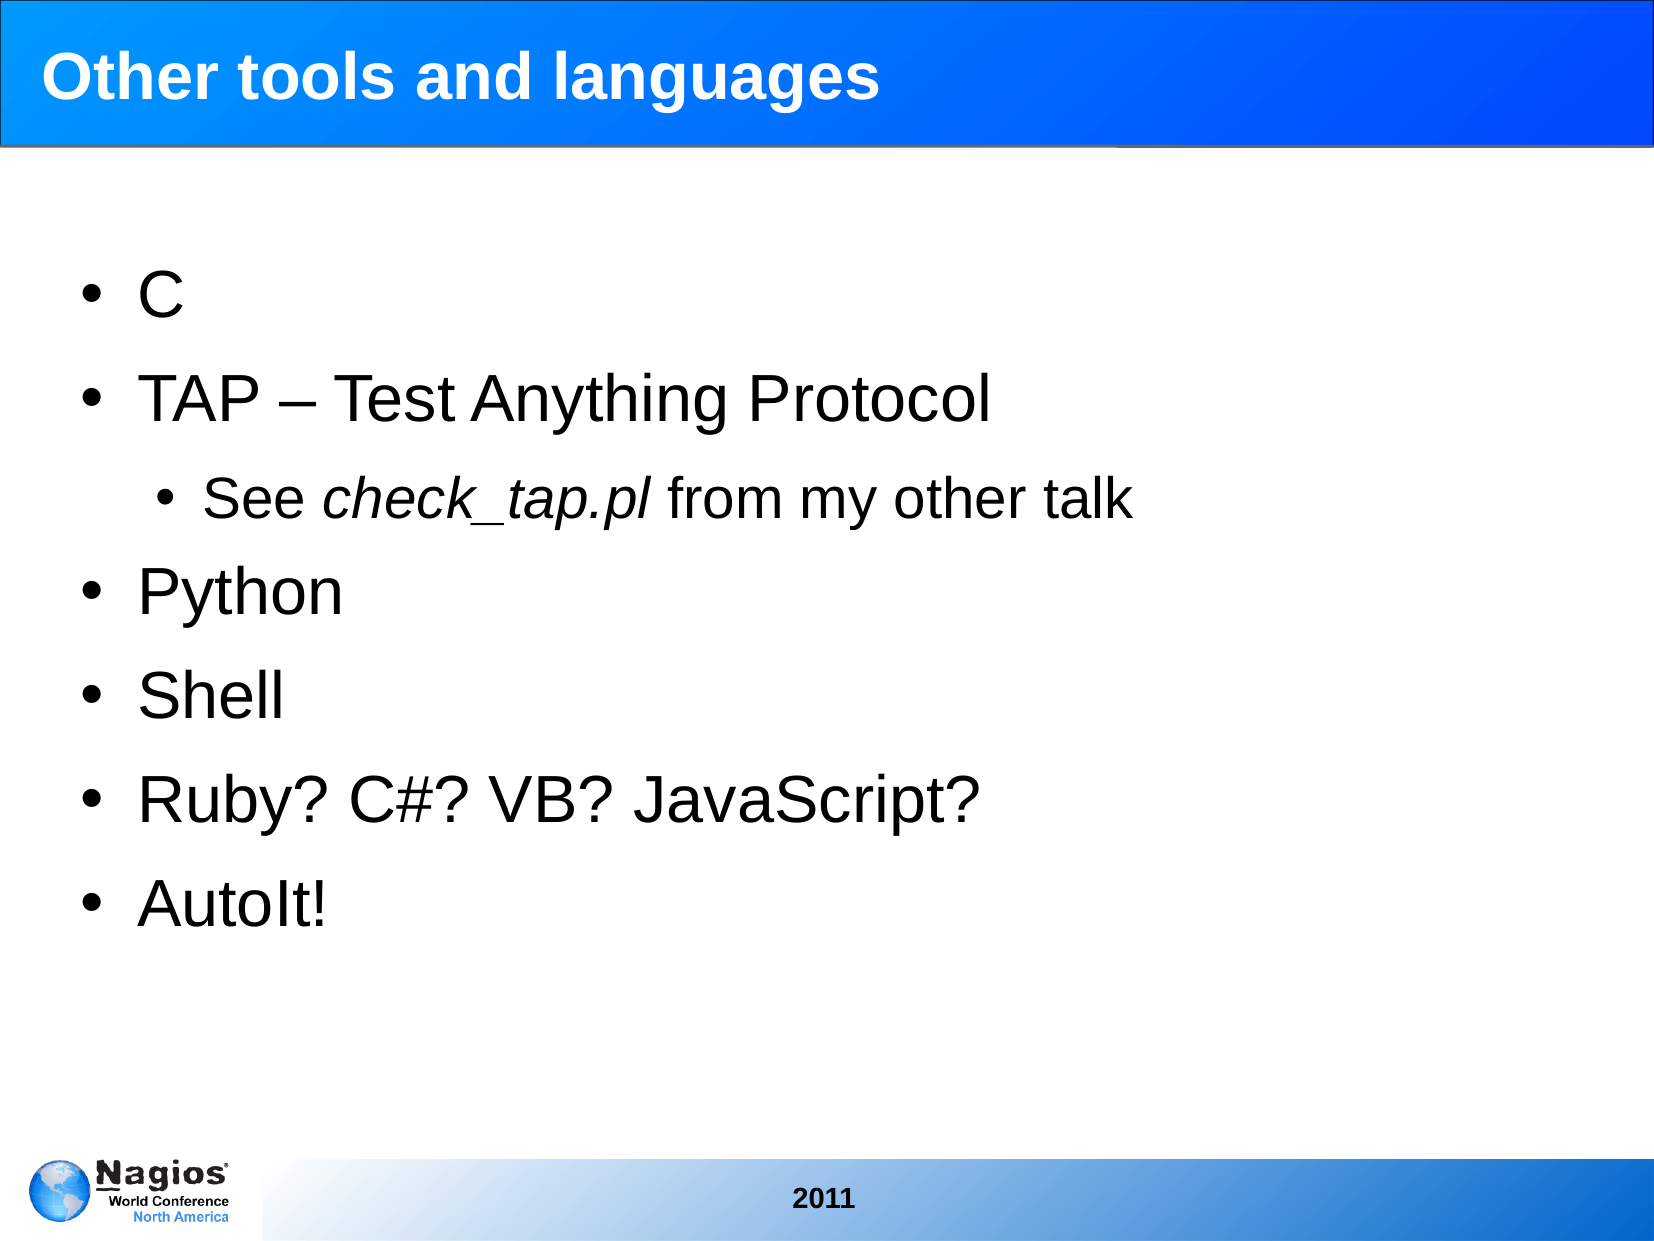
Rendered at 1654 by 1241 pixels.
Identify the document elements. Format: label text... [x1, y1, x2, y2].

list C TAP – Test Anything Protocol See check_tap.pl from my other talk Python Shell Ruby? C#? VB? JavaScript? AutoIt! [80, 253, 1569, 1072]
slide_number 2011 [642, 1178, 1006, 1219]
title Other tools and languages [41, 28, 1248, 127]
picture [29, 1159, 229, 1235]
